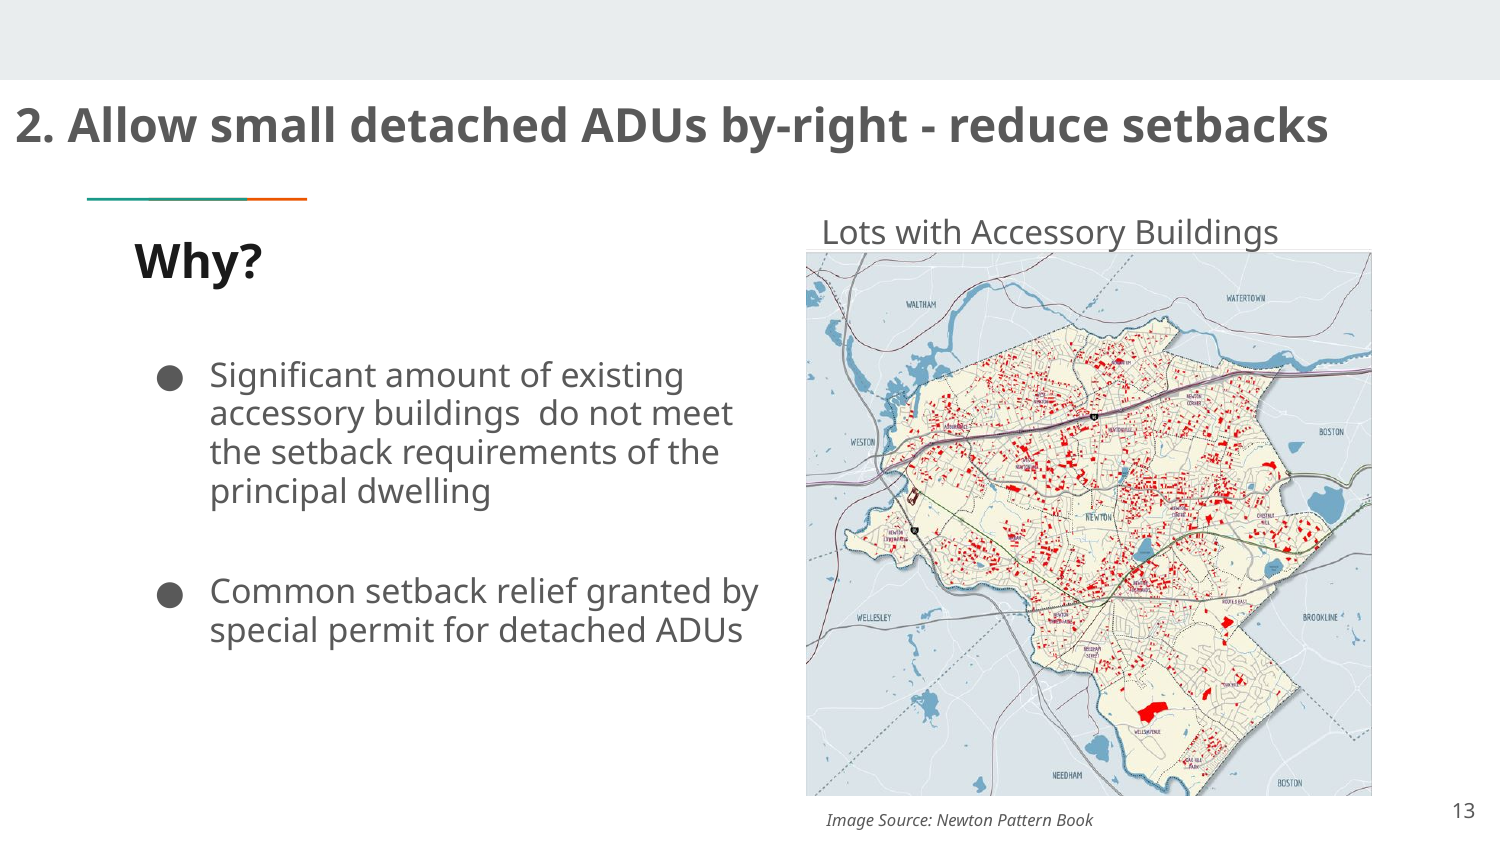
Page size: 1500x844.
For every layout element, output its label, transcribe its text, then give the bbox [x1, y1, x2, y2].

text_box Lots with Accessory Buildings [806, 189, 1372, 248]
text_box Image Source: Newton Pattern Book [811, 804, 1360, 842]
picture [805, 249, 1372, 796]
list Significant amount of existing accessory buildings do not meet the setback requirements of the principal dwelling Common setback relief granted by special permit for detached ADUs [119, 341, 781, 796]
title Why? [1372, 216, 1381, 305]
title 2. Allow small detached ADUs by-right - reduce setbacks [0, 80, 1483, 169]
title Why? [119, 216, 806, 305]
slide_number ‹#› [1400, 779, 1491, 844]
